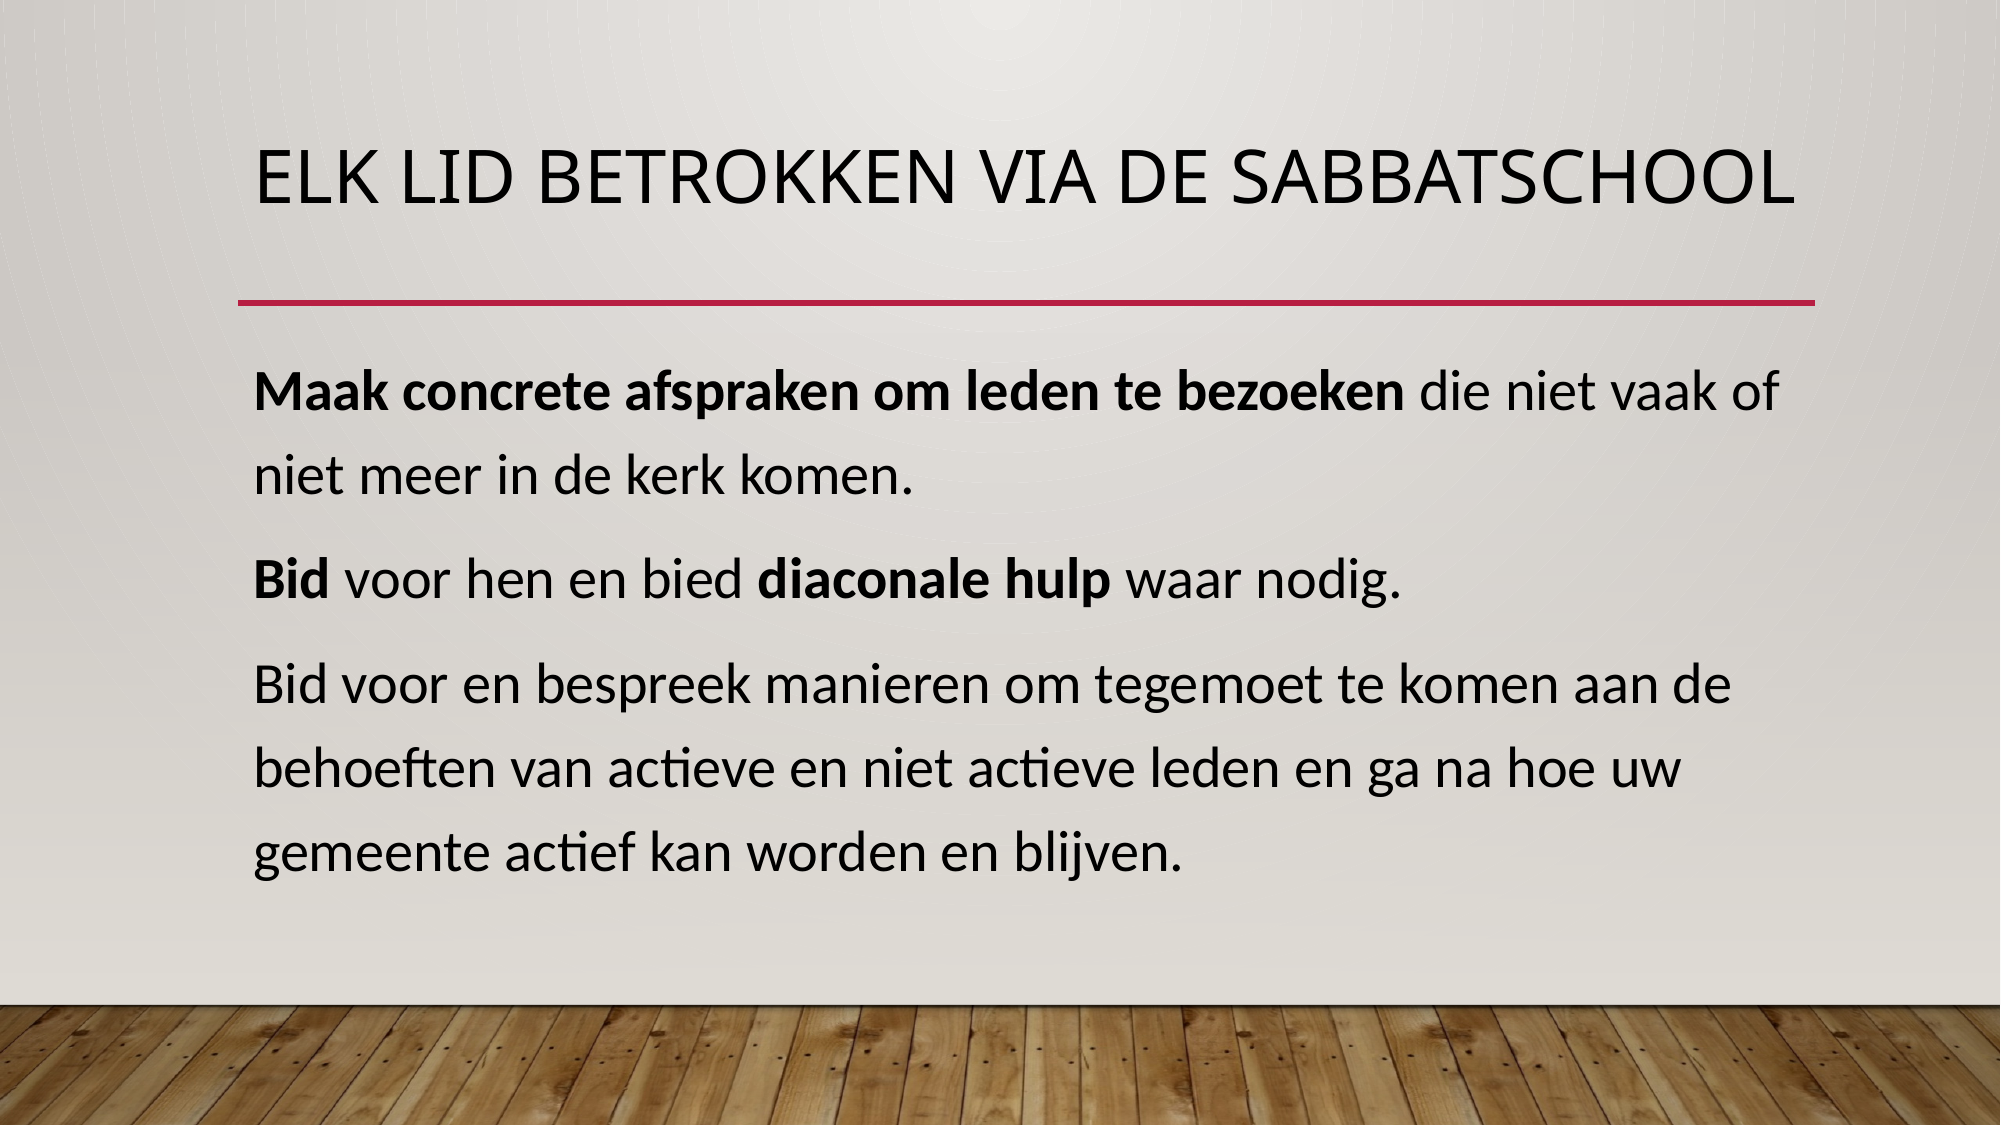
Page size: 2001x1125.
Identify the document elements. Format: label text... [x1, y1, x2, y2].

picture [0, 1005, 2000, 1125]
list Maak concrete afspraken om leden te bezoeken die niet vaak of niet meer in de kerk komen. Bid voor hen en bied diaconale hulp waar nodig. Bid voor en bespreek manieren om tegemoet te komen aan de behoeften van actieve en niet actieve leden en ga na hoe uw gemeente actief kan worden en blijven. [238, 330, 1814, 993]
title Elk lid betrokken via de sabbatschool [238, 131, 1814, 305]
